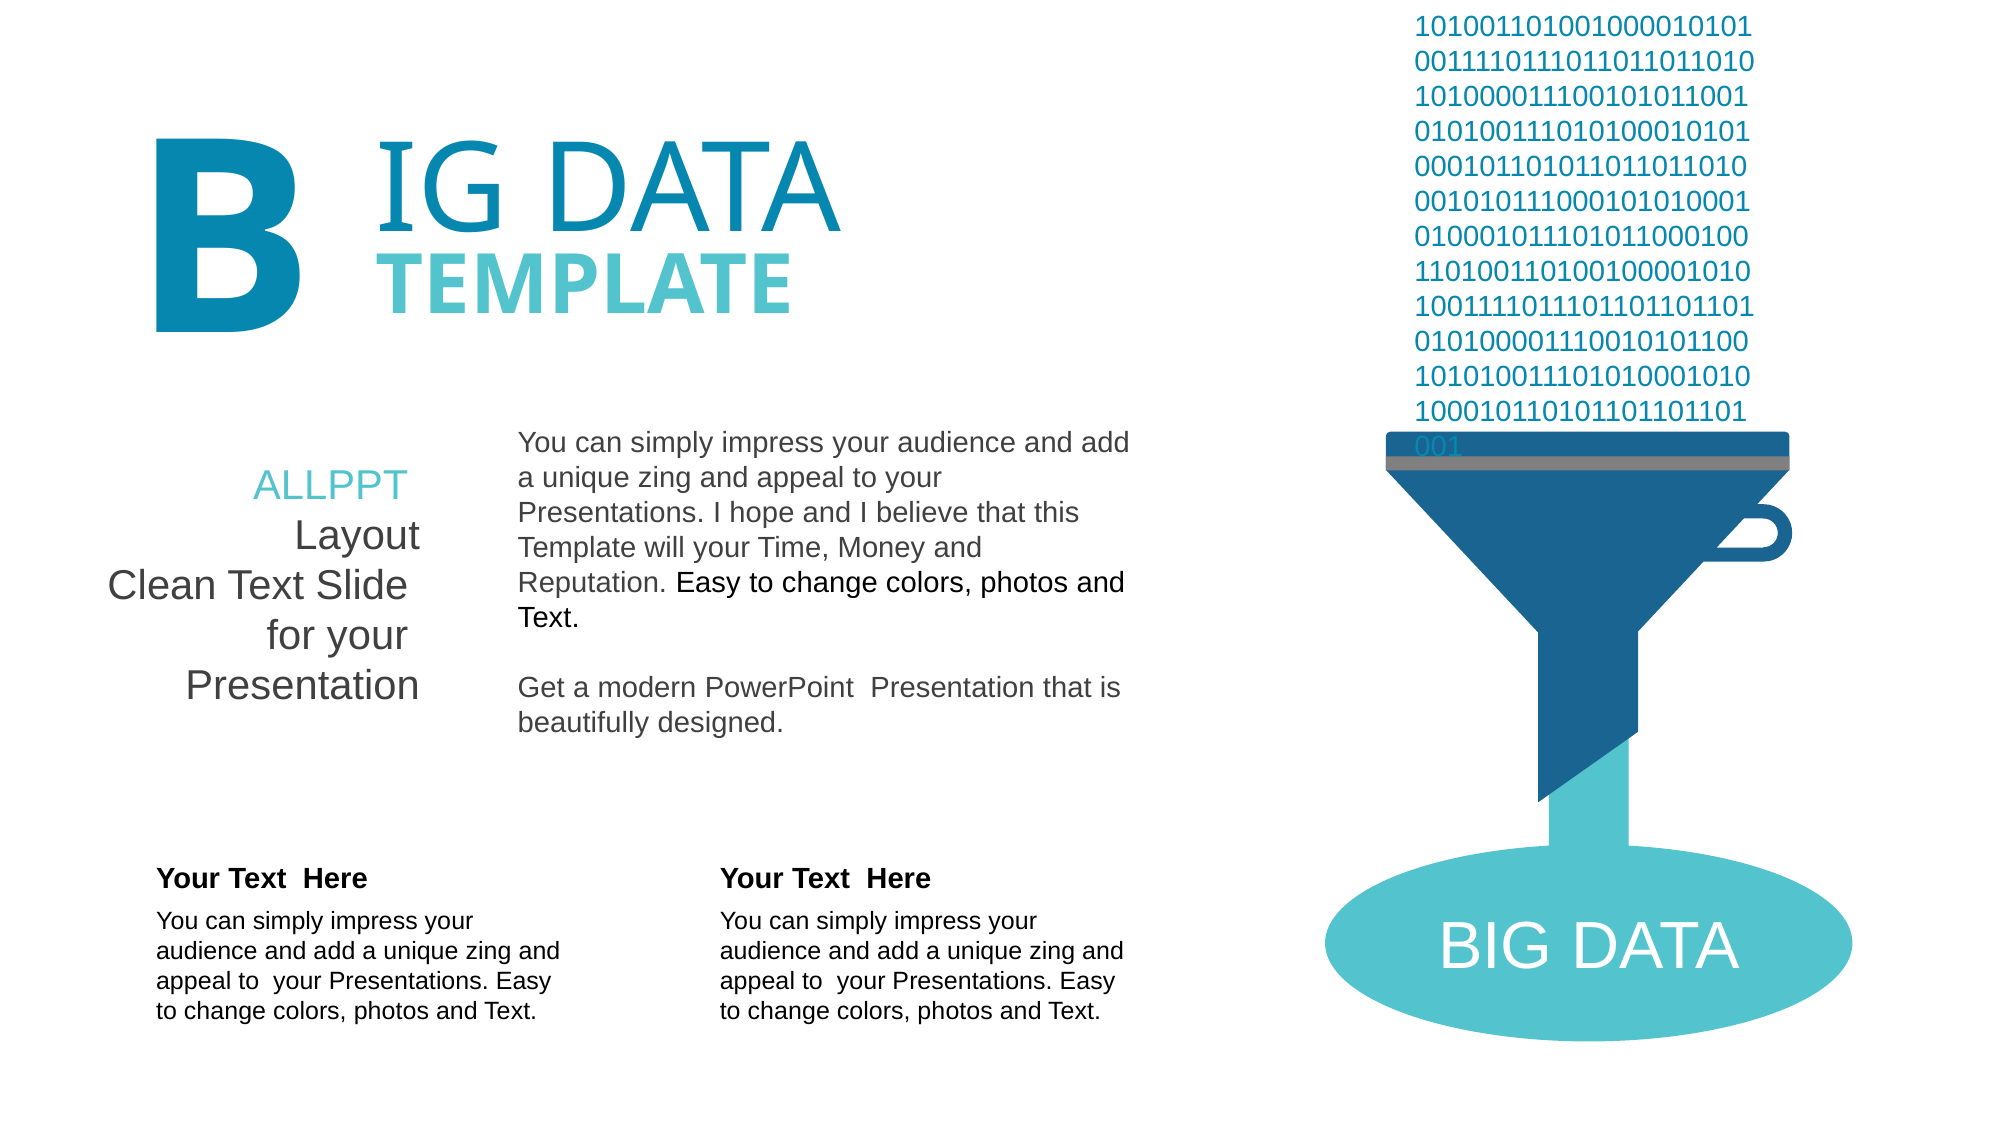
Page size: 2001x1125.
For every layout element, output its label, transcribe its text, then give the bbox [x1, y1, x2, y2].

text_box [106, 52, 974, 396]
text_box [705, 851, 1151, 1034]
text_box 10100110100100001010100111101110110110110101010000111001010110010101001110101000101010001011010110110110100010101110001010100010100010111010110001001101001101001000010101001111011101101101101010100001110010101100101010011101010001010100010110101101101101001 [1399, 0, 1778, 431]
text_box You can simply impress your audience and add a unique zing and appeal to your Presentations. I hope and I believe that this Template will your Time, Money and Reputation. Easy to change colors, photos and Text. Get a modern PowerPoint Presentation that is beautifully designed. [503, 416, 1151, 746]
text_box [141, 851, 587, 1034]
text_box ALLPPT Layout Clean Text Slide for your Presentation [66, 450, 435, 716]
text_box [1325, 431, 1853, 1042]
